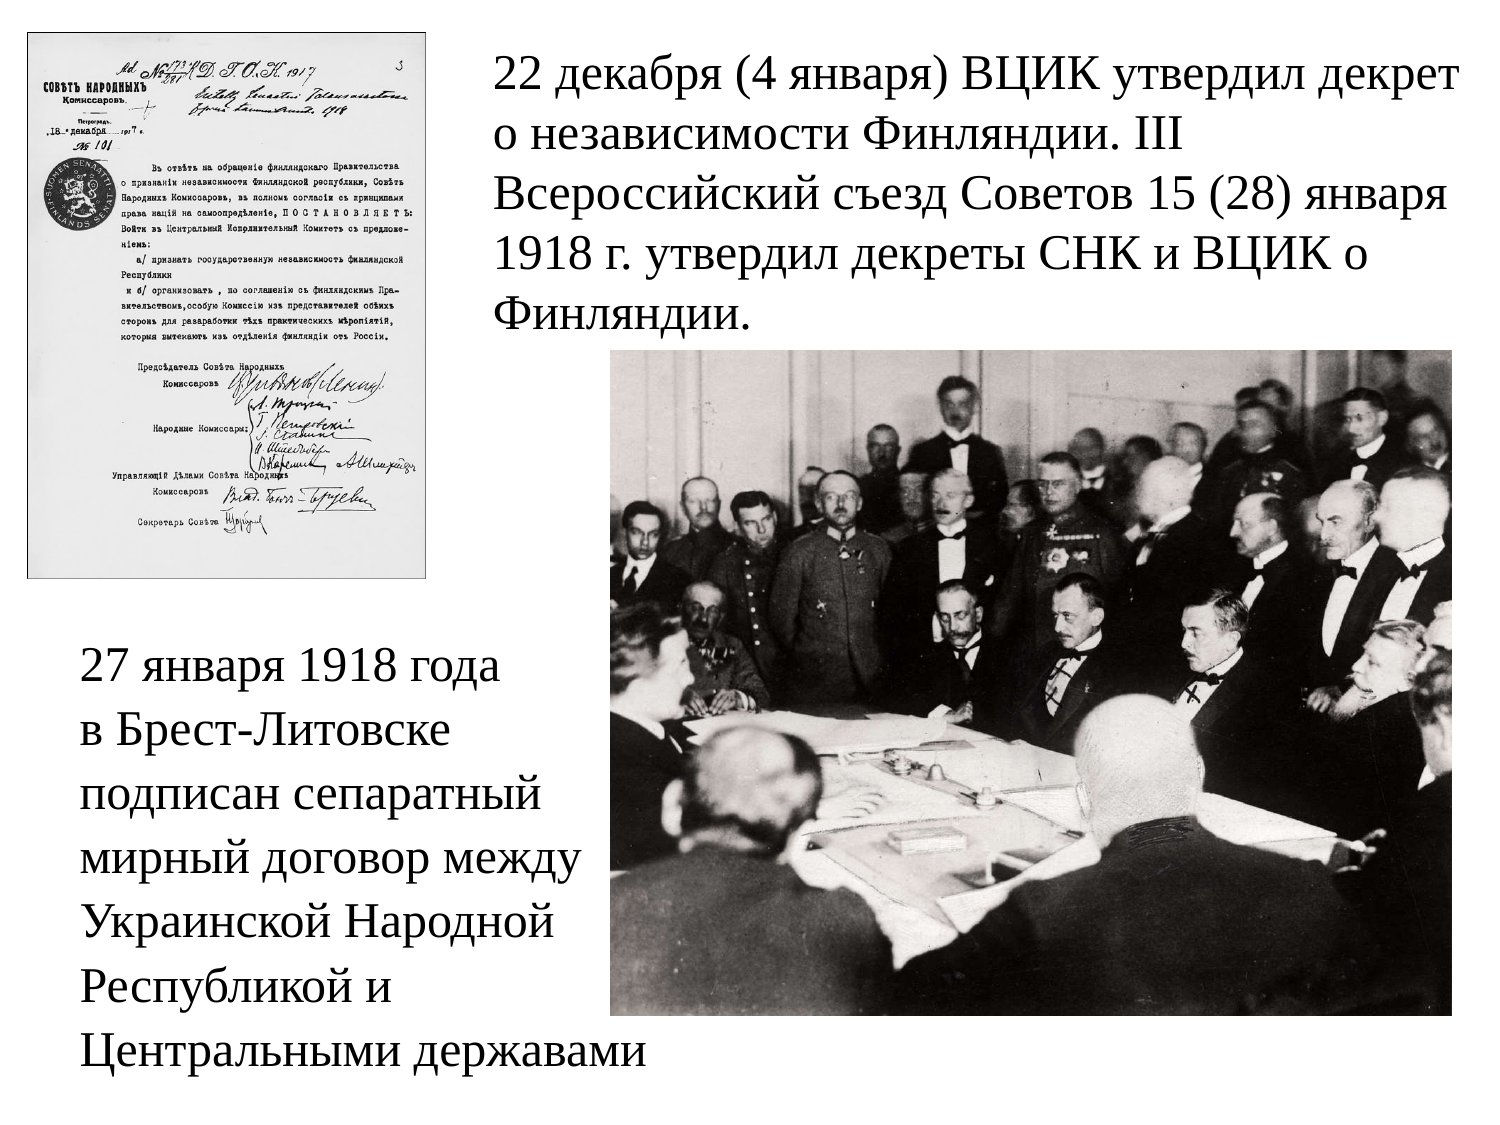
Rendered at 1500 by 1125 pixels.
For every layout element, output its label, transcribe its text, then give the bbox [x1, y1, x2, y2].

text_box 27 января 1918 года в Брест-Литовске подписан сепаратный мирный договор между Украинской Народной Республикой и Центральными державами [64, 619, 668, 1084]
picture [27, 31, 426, 580]
text_box 22 декабря (4 января) ВЦИК утвердил декрет о независимости Финляндии. III Всероссийский съезд Советов 15 (28) января 1918 г. утвердил декреты СНК и ВЦИК о Финляндии. [478, 32, 1481, 347]
picture [610, 349, 1453, 1016]
